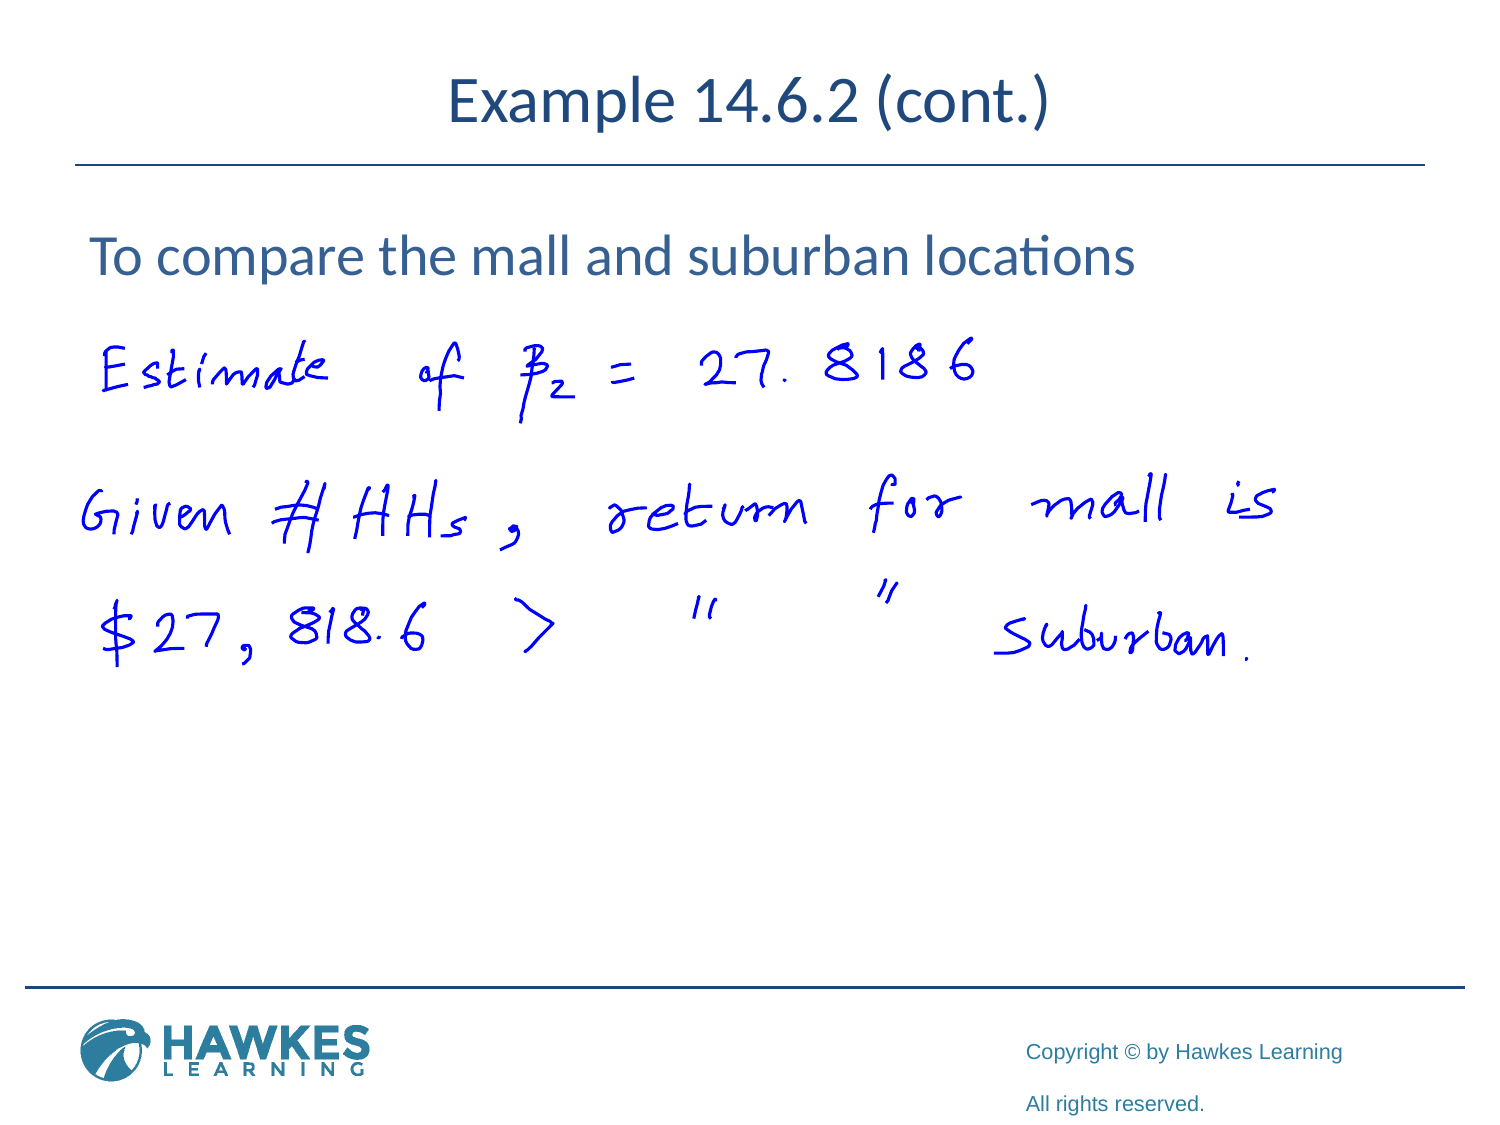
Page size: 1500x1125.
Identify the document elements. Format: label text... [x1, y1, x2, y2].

text_box [514, 597, 554, 653]
list To compare the mall and suburban locations [75, 210, 1425, 988]
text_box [609, 484, 807, 533]
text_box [693, 596, 716, 619]
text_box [1031, 473, 1166, 523]
picture [75, 1012, 375, 1088]
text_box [701, 349, 787, 388]
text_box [420, 342, 465, 412]
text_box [1227, 480, 1275, 518]
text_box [82, 490, 230, 535]
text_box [993, 605, 1248, 660]
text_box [520, 345, 635, 424]
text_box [877, 579, 898, 604]
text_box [870, 474, 962, 534]
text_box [271, 480, 519, 554]
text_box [102, 600, 251, 668]
title Example 14.6.2 (cont.) [75, 29, 1425, 180]
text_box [102, 341, 329, 391]
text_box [290, 602, 426, 650]
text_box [825, 337, 974, 380]
